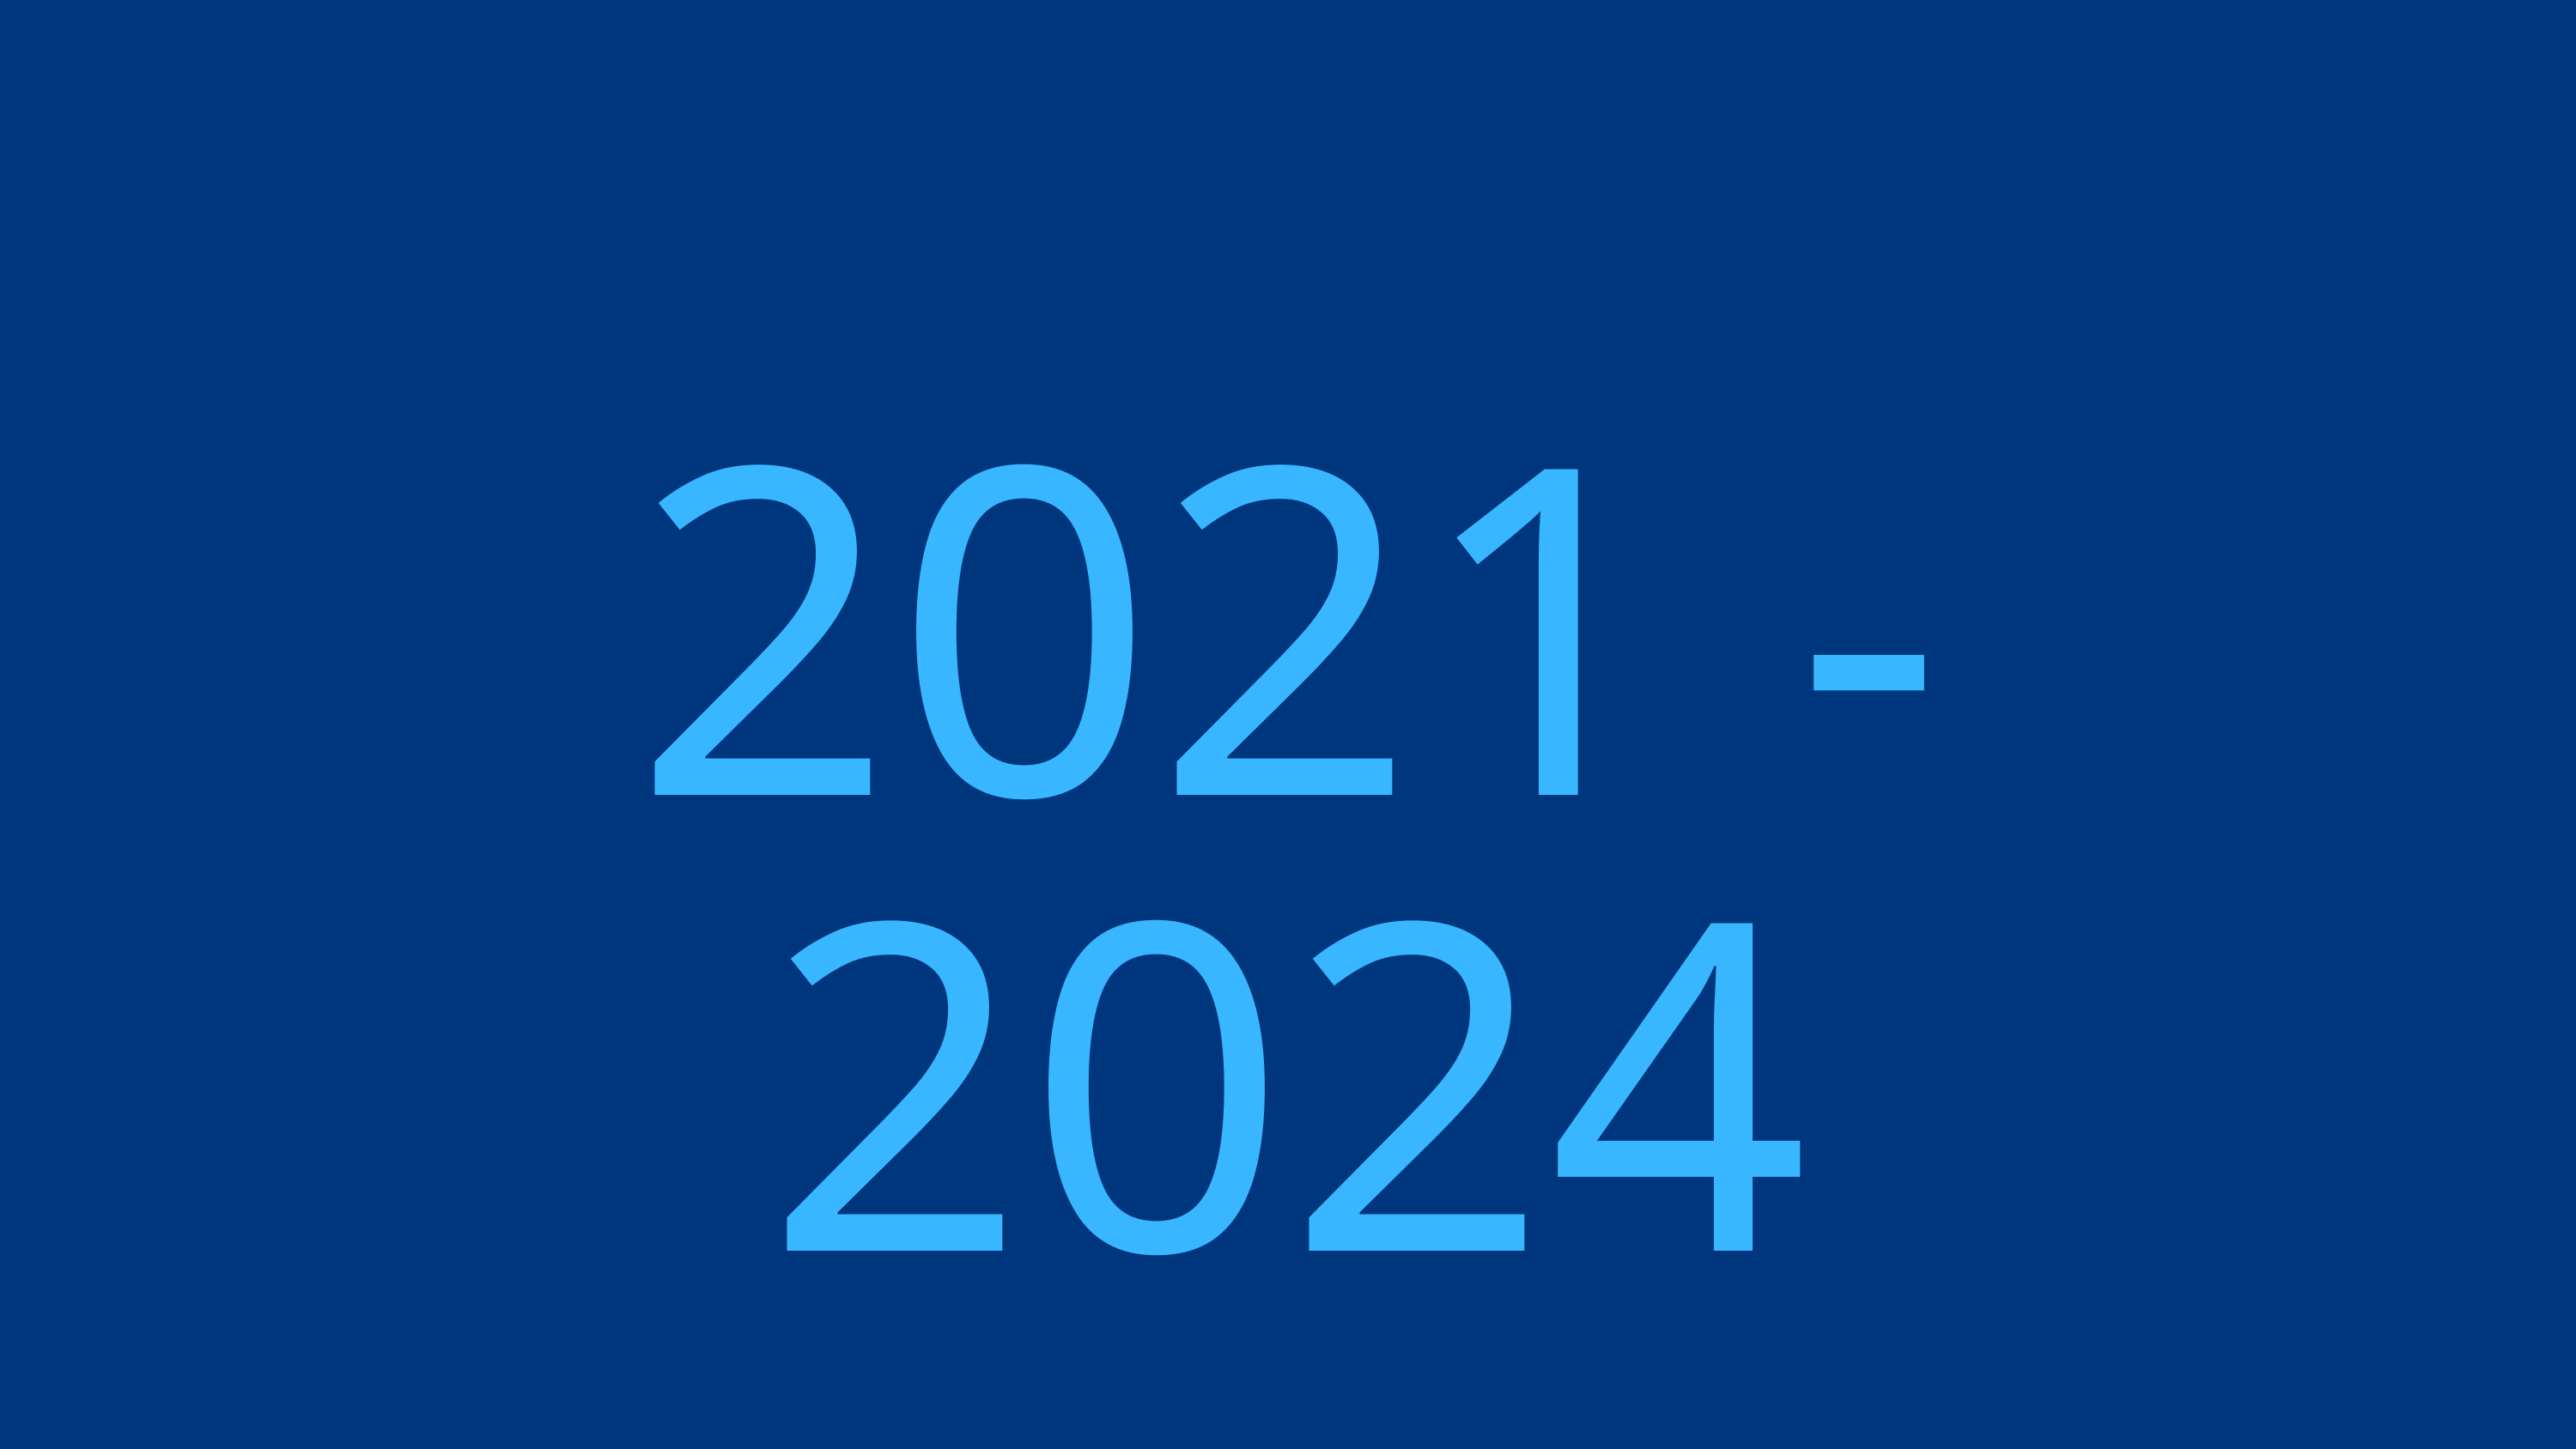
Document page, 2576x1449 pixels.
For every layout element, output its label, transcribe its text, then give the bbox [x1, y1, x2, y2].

text_box 2021 - 2024 [101, 429, 2475, 1343]
